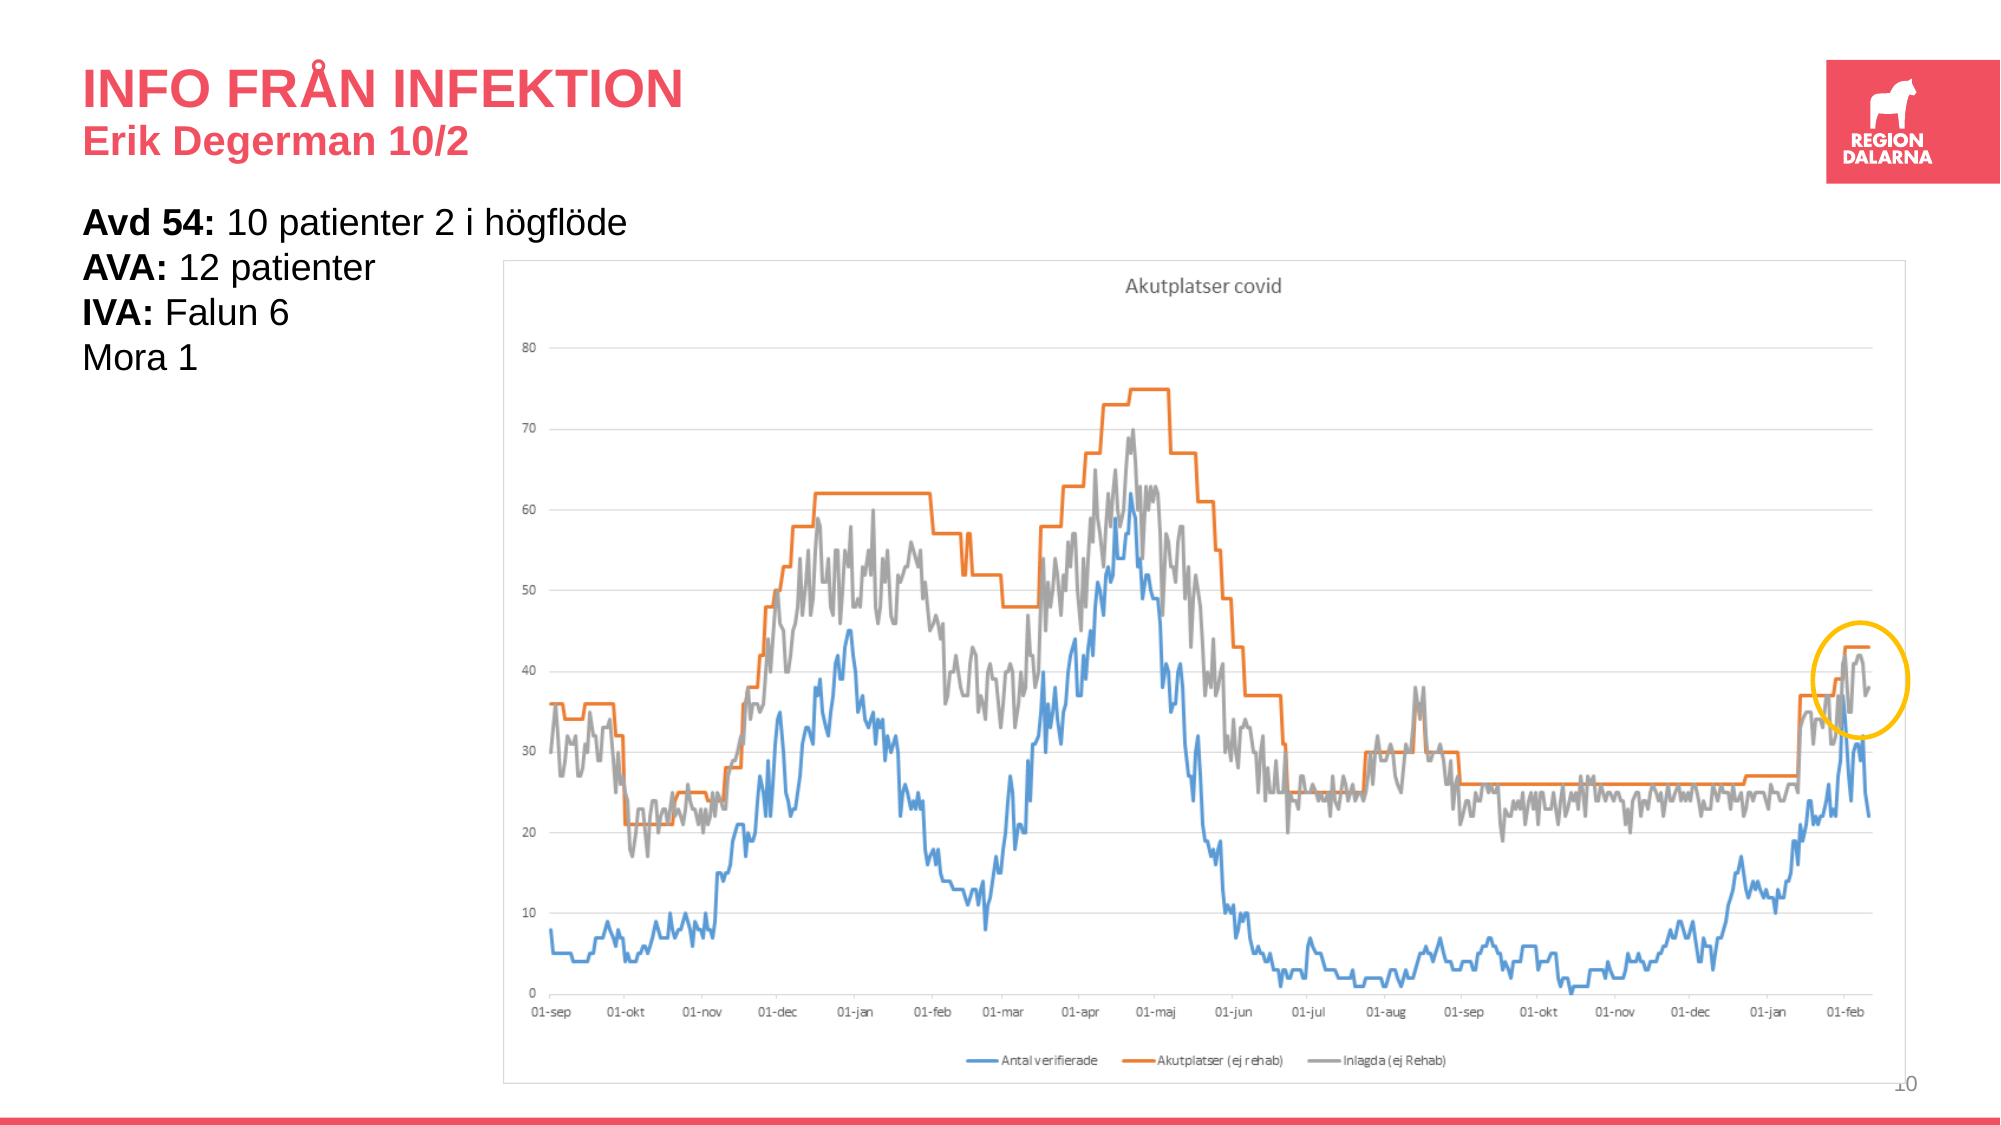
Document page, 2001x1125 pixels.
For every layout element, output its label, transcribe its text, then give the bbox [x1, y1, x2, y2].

footer [67, 1042, 1810, 1124]
slide_number 10 [1826, 1042, 1933, 1124]
title INFO FRÅN INFEKTION Erik Degerman 10/2 [67, 53, 1191, 190]
text_box [1906, 659, 1910, 701]
text_box Avd 54: 10 patienter 2 i högflöde AVA: 12 patienter IVA: Falun 6 Mora 1 [67, 190, 1701, 426]
picture [503, 260, 1906, 1084]
